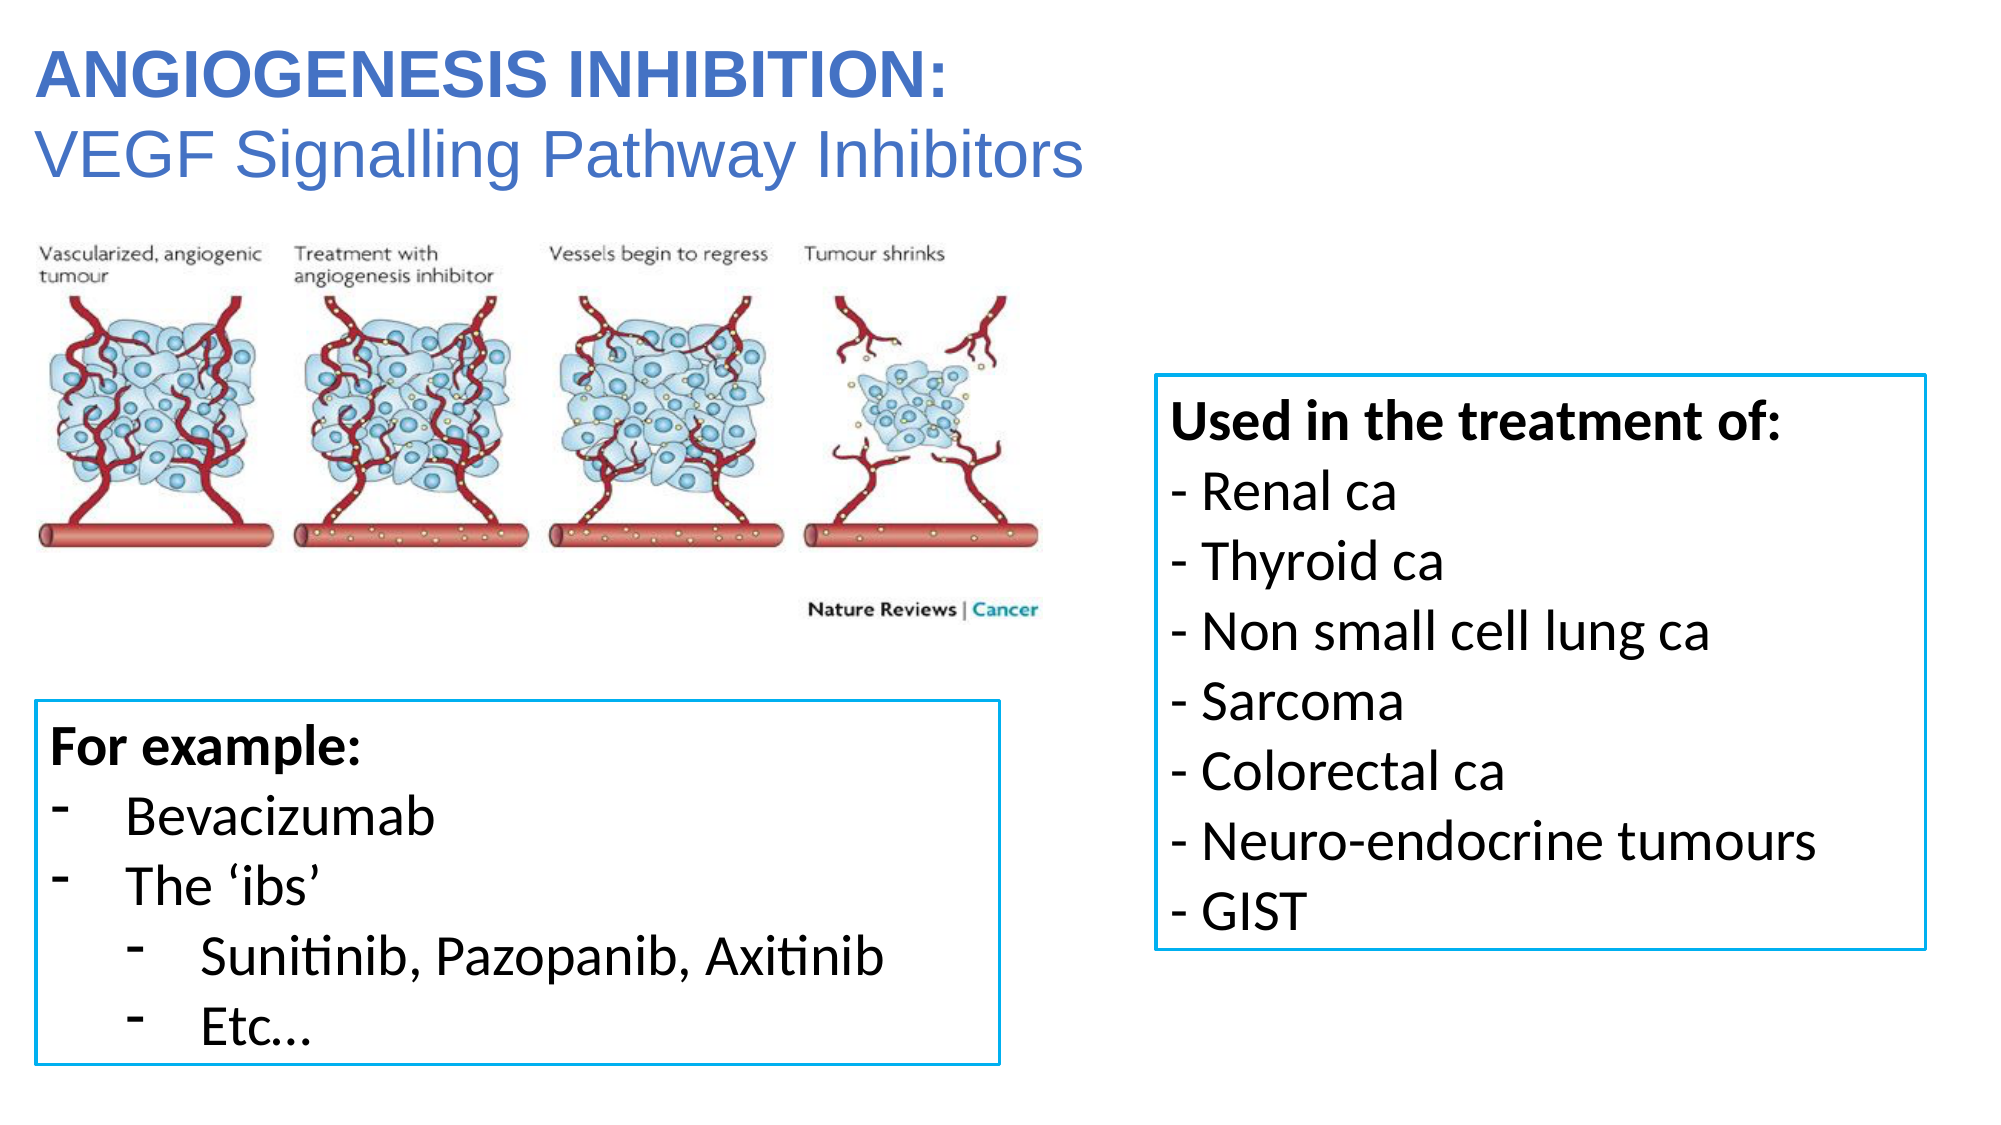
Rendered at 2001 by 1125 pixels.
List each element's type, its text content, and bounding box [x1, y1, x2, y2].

text_box ANGIOGENESIS INHIBITION: VEGF Signalling Pathway Inhibitors [19, 23, 1964, 199]
text_box Used in the treatment of: - Renal ca - Thyroid ca - Non small cell lung ca - Sarcoma - Colorectal ca - Neuro-endocrine tumours - GIST [1155, 375, 1926, 950]
text_box For example: Bevacizumab The ‘ibs’ Sunitinib, Pazopanib, Axitinib Etc… [35, 700, 1000, 1065]
picture [35, 242, 1043, 625]
